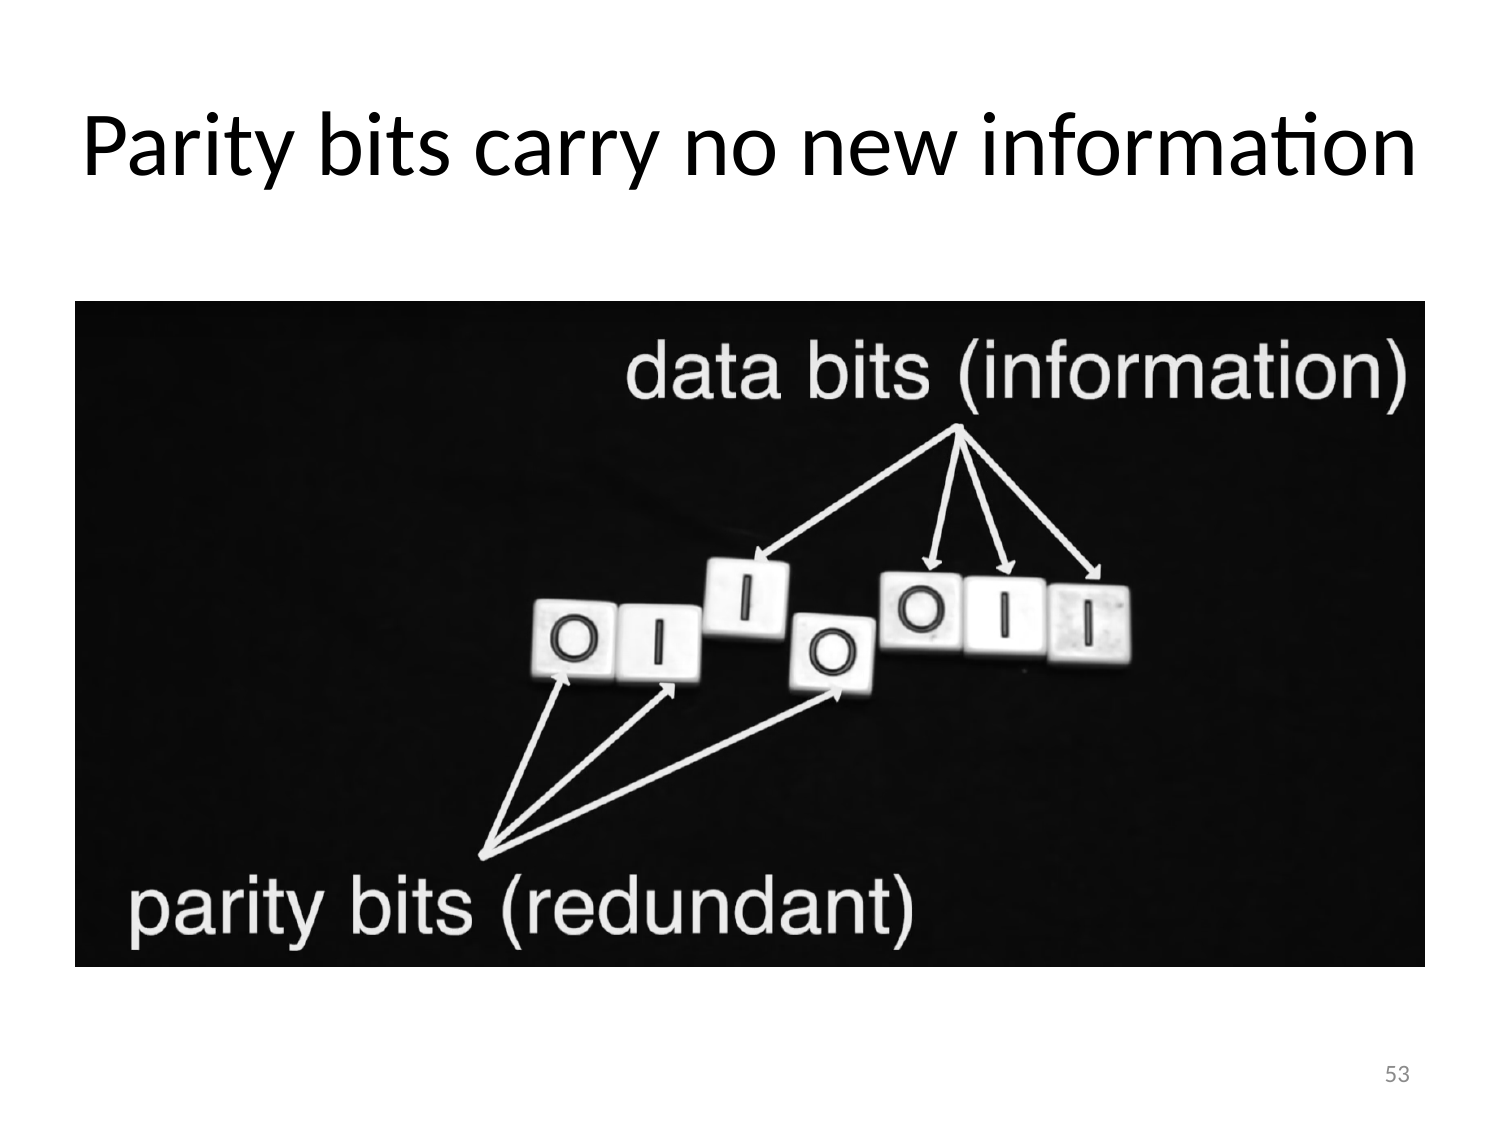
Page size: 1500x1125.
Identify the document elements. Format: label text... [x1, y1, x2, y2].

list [74, 300, 1426, 967]
title Parity bits carry no new information [0, 45, 1500, 233]
slide_number 53 [1074, 1042, 1425, 1103]
